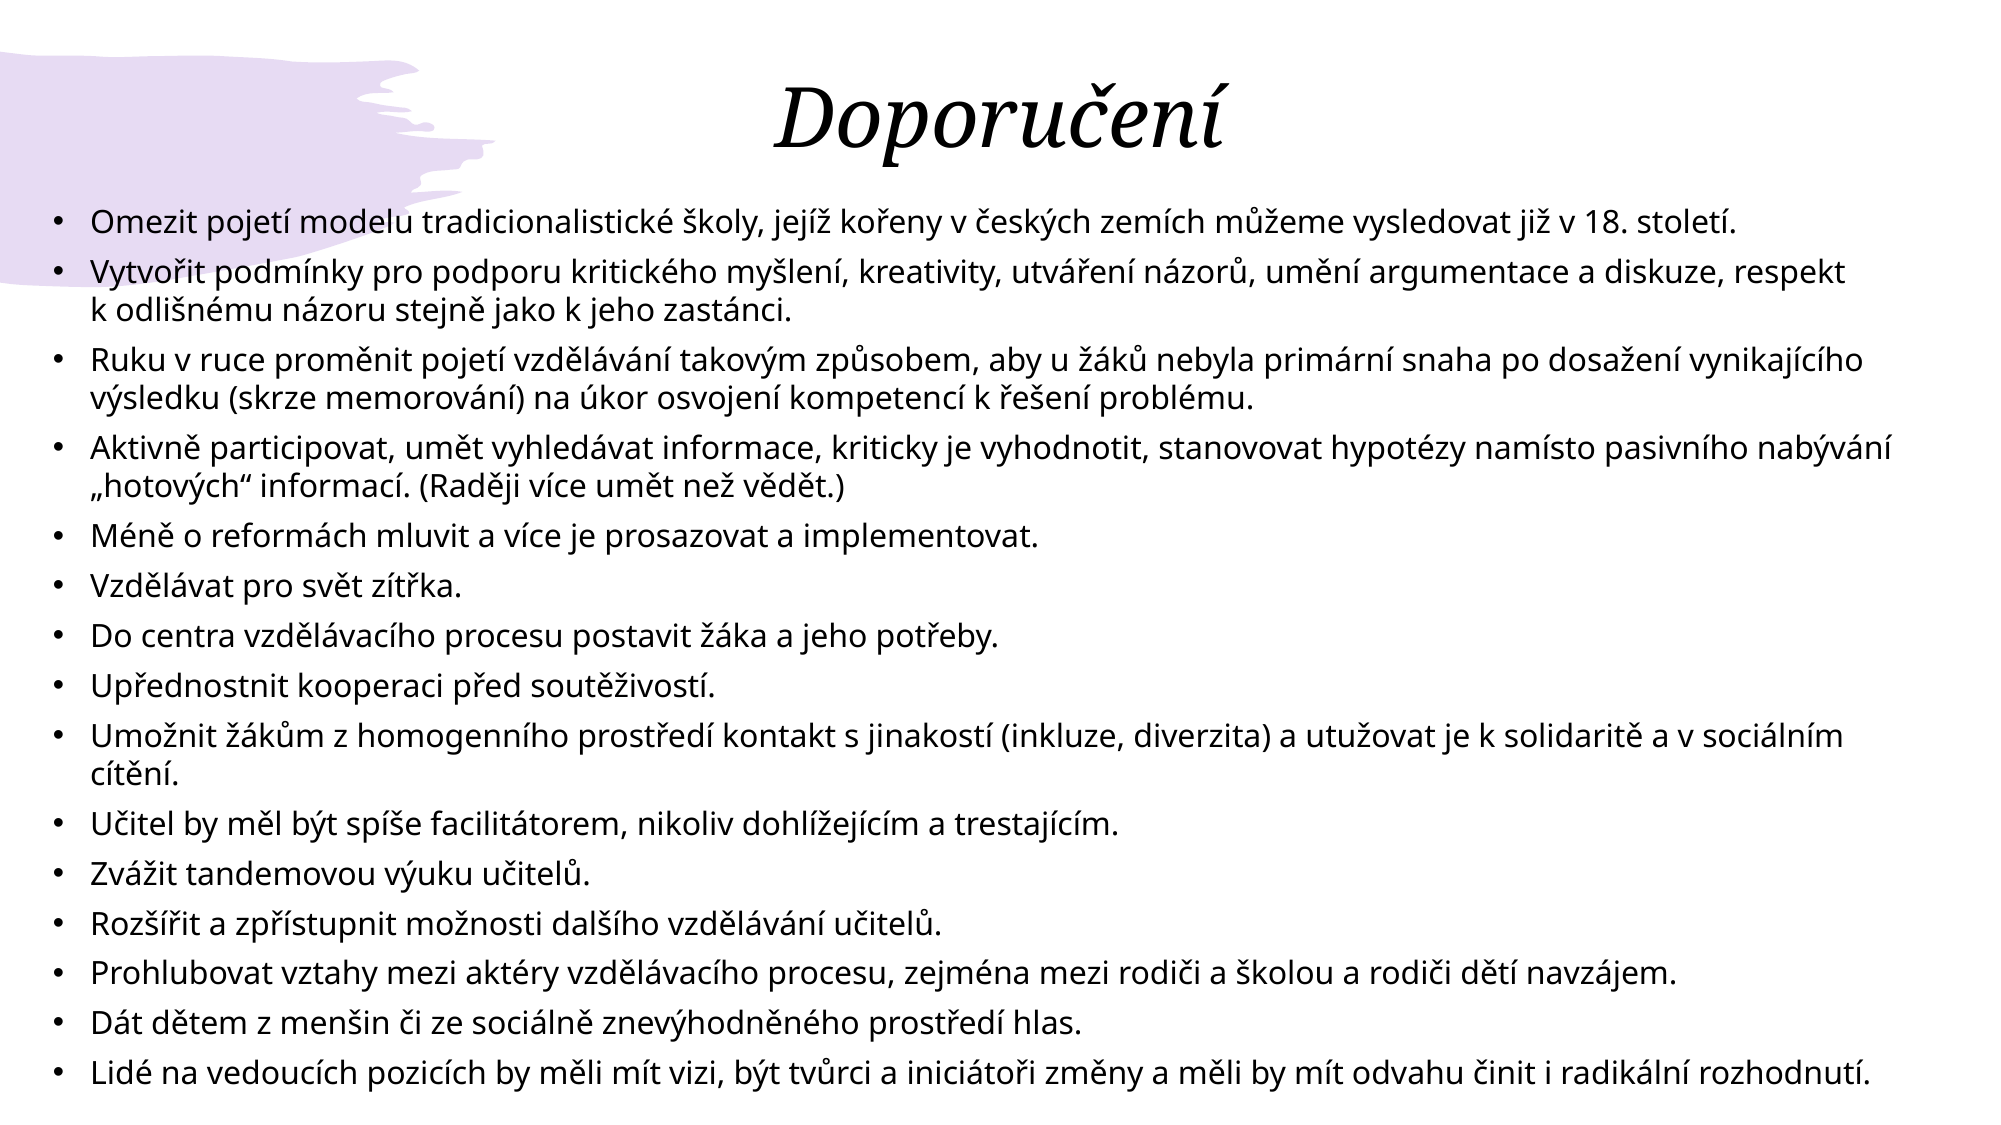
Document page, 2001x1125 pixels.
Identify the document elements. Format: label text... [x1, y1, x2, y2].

list Omezit pojetí modelu tradicionalistické školy, jejíž kořeny v českých zemích můžeme vysledovat již v 18. století. Vytvořit podmínky pro podporu kritického myšlení, kreativity, utváření názorů, umění argumentace a diskuze, respekt k odlišnému názoru stejně jako k jeho zastánci. Ruku v ruce proměnit pojetí vzdělávání takovým způsobem, aby u žáků nebyla primární snaha po dosažení vynikajícího výsledku (skrze memorování) na úkor osvojení kompetencí k řešení problému. Aktivně participovat, umět vyhledávat informace, kriticky je vyhodnotit, stanovovat hypotézy namísto pasivního nabývání „hotových“ informací. (Raději více umět než vědět.) Méně o reformách mluvit a více je prosazovat a implementovat. Vzdělávat pro svět zítřka. Do centra vzdělávacího procesu postavit žáka a jeho potřeby. Upřednostnit kooperaci před soutěživostí. Umožnit žákům z homogenního prostředí kontakt s jinakostí (inkluze, diverzita) a utužovat je k solidaritě a v sociálním cítění. Učitel by měl být spíše facilitátorem, nikoliv dohlížejícím a trestajícím. Zvážit tandemovou výuku učitelů. Rozšířit a zpřístupnit možnosti dalšího vzdělávání učitelů. Prohlubovat vztahy mezi aktéry vzdělávacího procesu, zejména mezi rodiči a školou a rodiči dětí navzájem. Dát dětem z menšin či ze sociálně znevýhodněného prostředí hlas. Lidé na vedoucích pozicích by měli mít vizi, být tvůrci a iniciátoři změny a měli by mít odvahu činit i radikální rozhodnutí. [37, 193, 1955, 1109]
title Doporučení [137, 59, 1863, 182]
